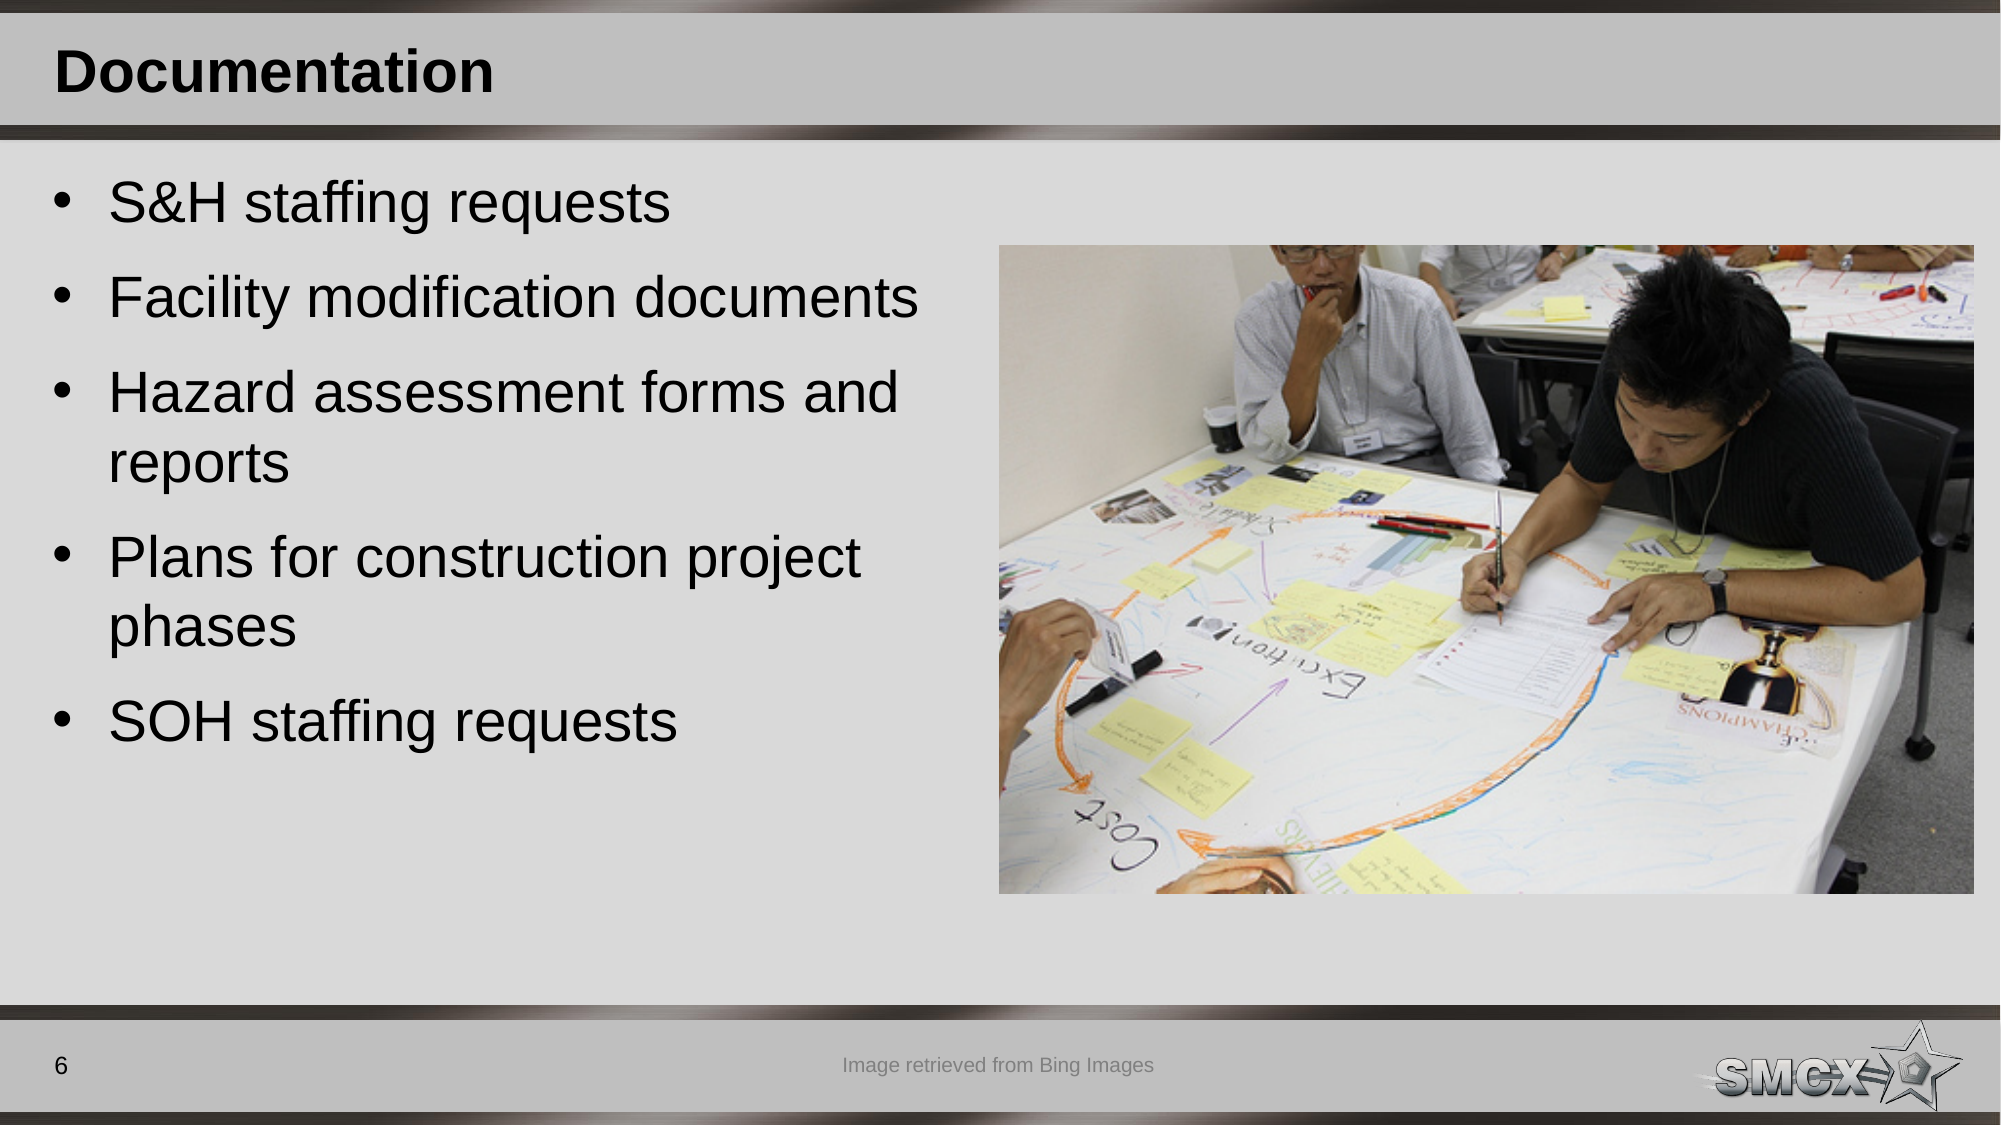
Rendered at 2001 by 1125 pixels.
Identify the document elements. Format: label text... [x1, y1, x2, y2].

slide_number 6 [39, 1035, 190, 1095]
text_box Image retrieved from Bing Images [608, 1044, 1389, 1085]
picture [0, 0, 2001, 13]
picture [0, 1005, 2001, 1125]
picture [0, 125, 2001, 140]
title Documentation [39, 21, 1980, 115]
list S&H staffing requests Facility modification documents Hazard assessment forms and reports Plans for construction project phases SOH staffing requests [37, 156, 1000, 982]
picture [999, 244, 1974, 894]
